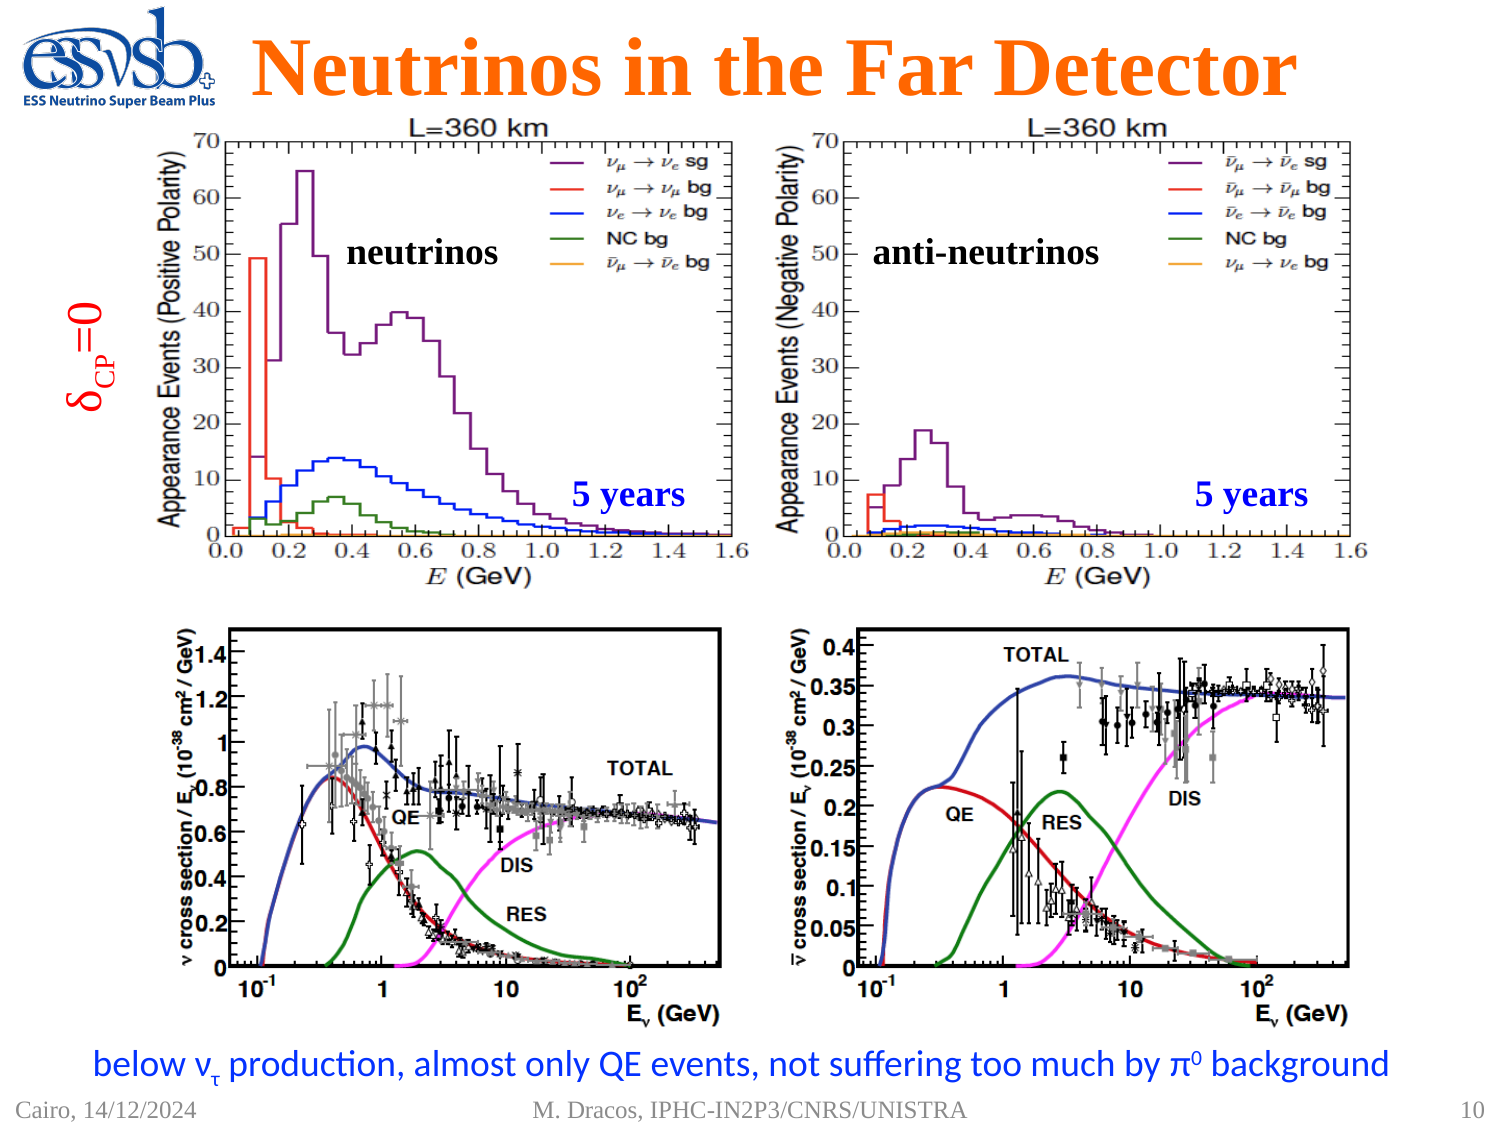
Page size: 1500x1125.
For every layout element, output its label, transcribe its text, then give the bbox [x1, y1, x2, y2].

text_box below ντ production, almost only QE events, not suffering too much by π0 background [78, 1031, 1414, 1098]
picture [141, 108, 1379, 606]
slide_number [0, 1092, 305, 1125]
title Neutrinos in the Far Detector [212, 2, 1339, 106]
text_box δCP=0 [44, 286, 128, 429]
slide_number 10 [1338, 1092, 1500, 1125]
picture [149, 620, 1359, 1041]
footer M. Dracos, IPHC-IN2P3/CNRS/UNISTRA [453, 1098, 1047, 1125]
